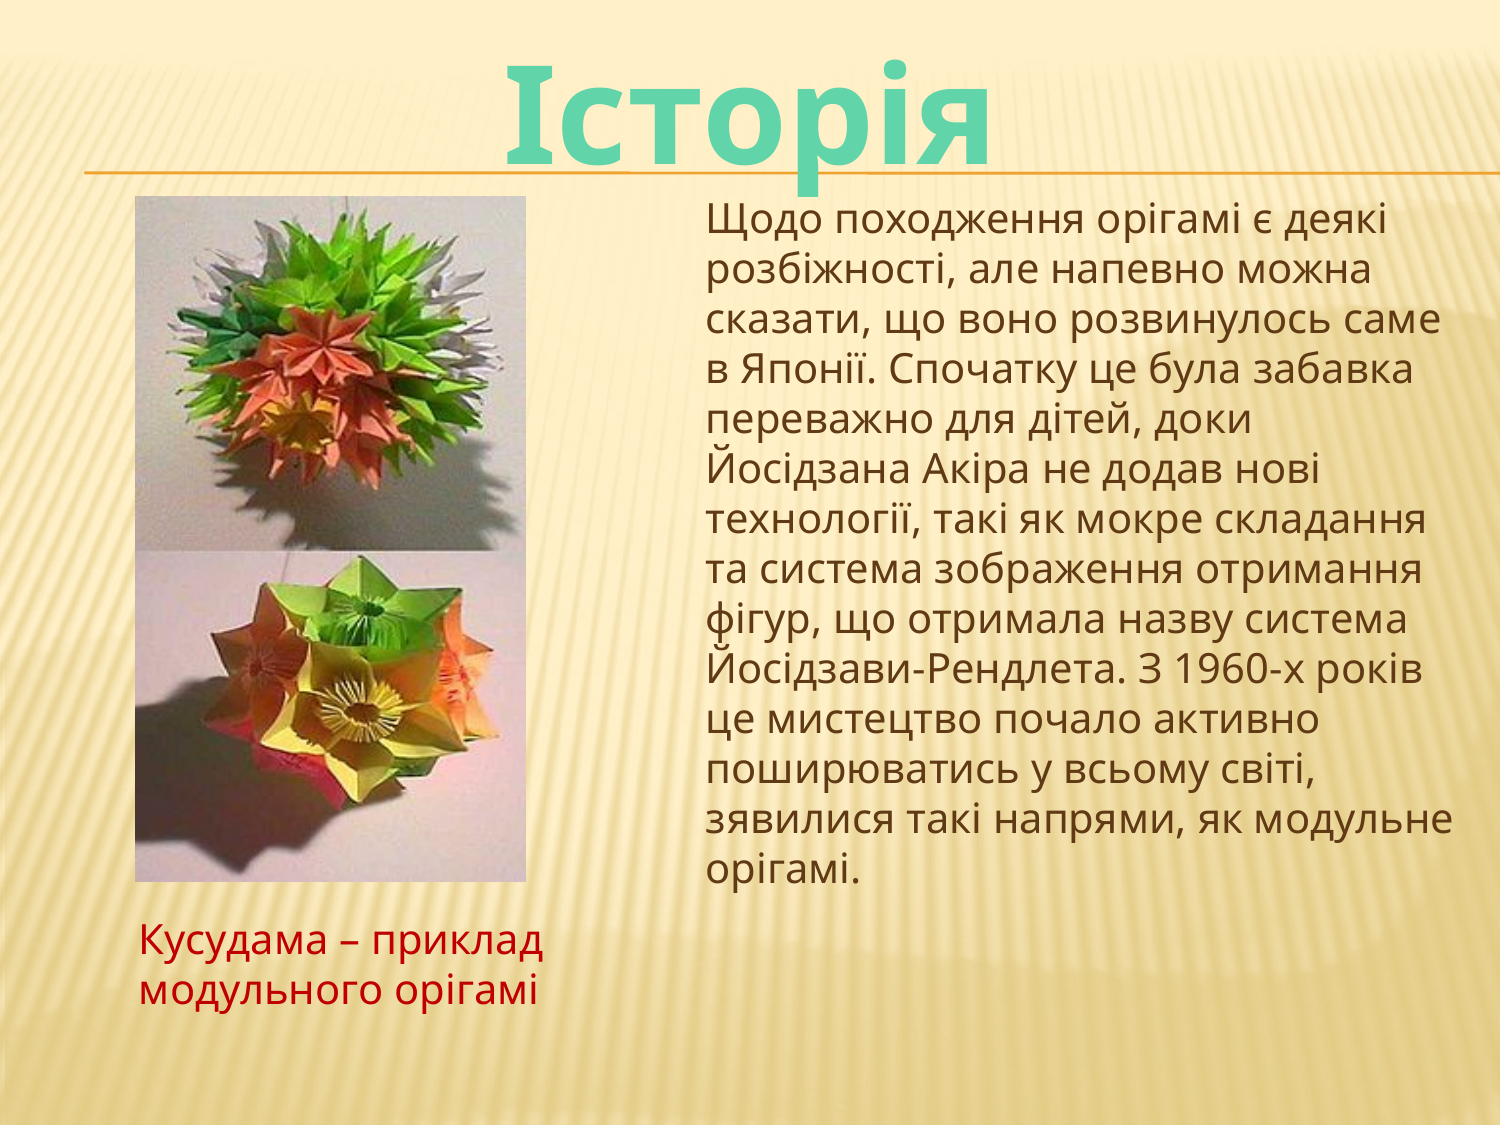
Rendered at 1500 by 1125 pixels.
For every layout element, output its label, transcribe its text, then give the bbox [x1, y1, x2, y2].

text_box Щодо походження орігамі є деякі розбіжності, але напевно можна сказати, що воно розвинулось саме в Японії. Спочатку це була забавка переважно для дітей, доки Йосідзана Акіра не додав нові технології, такі як мокре складання та система зображення отримання фігур, що отримала назву система Йосідзави-Рендлета. З 1960-х років це мистецтво почало активно поширюватись у всьому світі, зявилися такі напрями, як модульне орігамі. [690, 184, 1471, 900]
picture [135, 195, 526, 882]
text_box Кусудама – приклад модульного орігамі [123, 905, 561, 1020]
text_box Історія [488, 19, 1013, 200]
